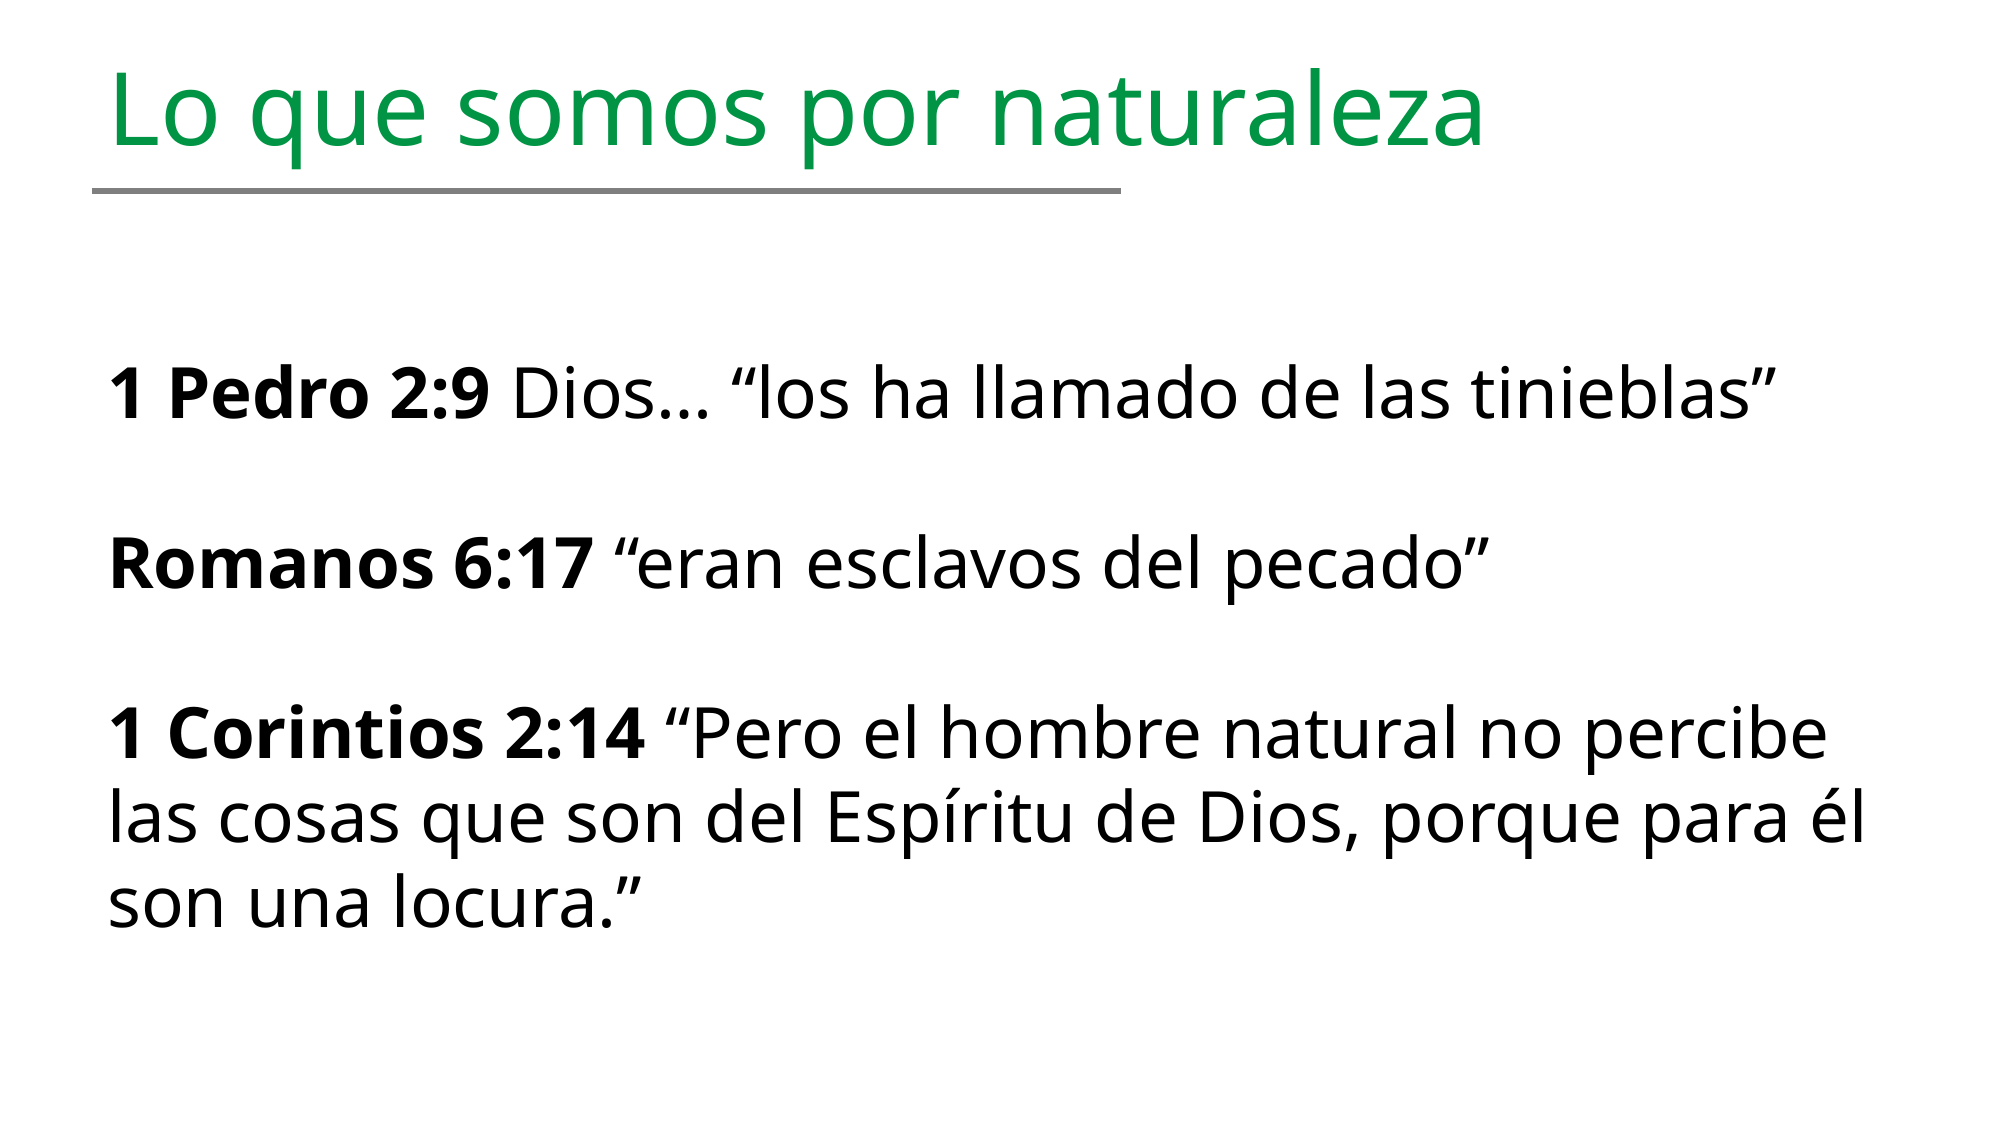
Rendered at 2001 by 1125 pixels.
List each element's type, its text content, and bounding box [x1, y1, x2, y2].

text_box Lo que somos por naturaleza [92, 36, 1908, 173]
text_box 1 Pedro 2:9 Dios… “los ha llamado de las tinieblas” Romanos 6:17 “eran esclavos del pecado” 1 Corintios 2:14 “Pero el hombre natural no percibe las cosas que son del Espíritu de Dios, porque para él son una locura.” [92, 340, 1910, 950]
